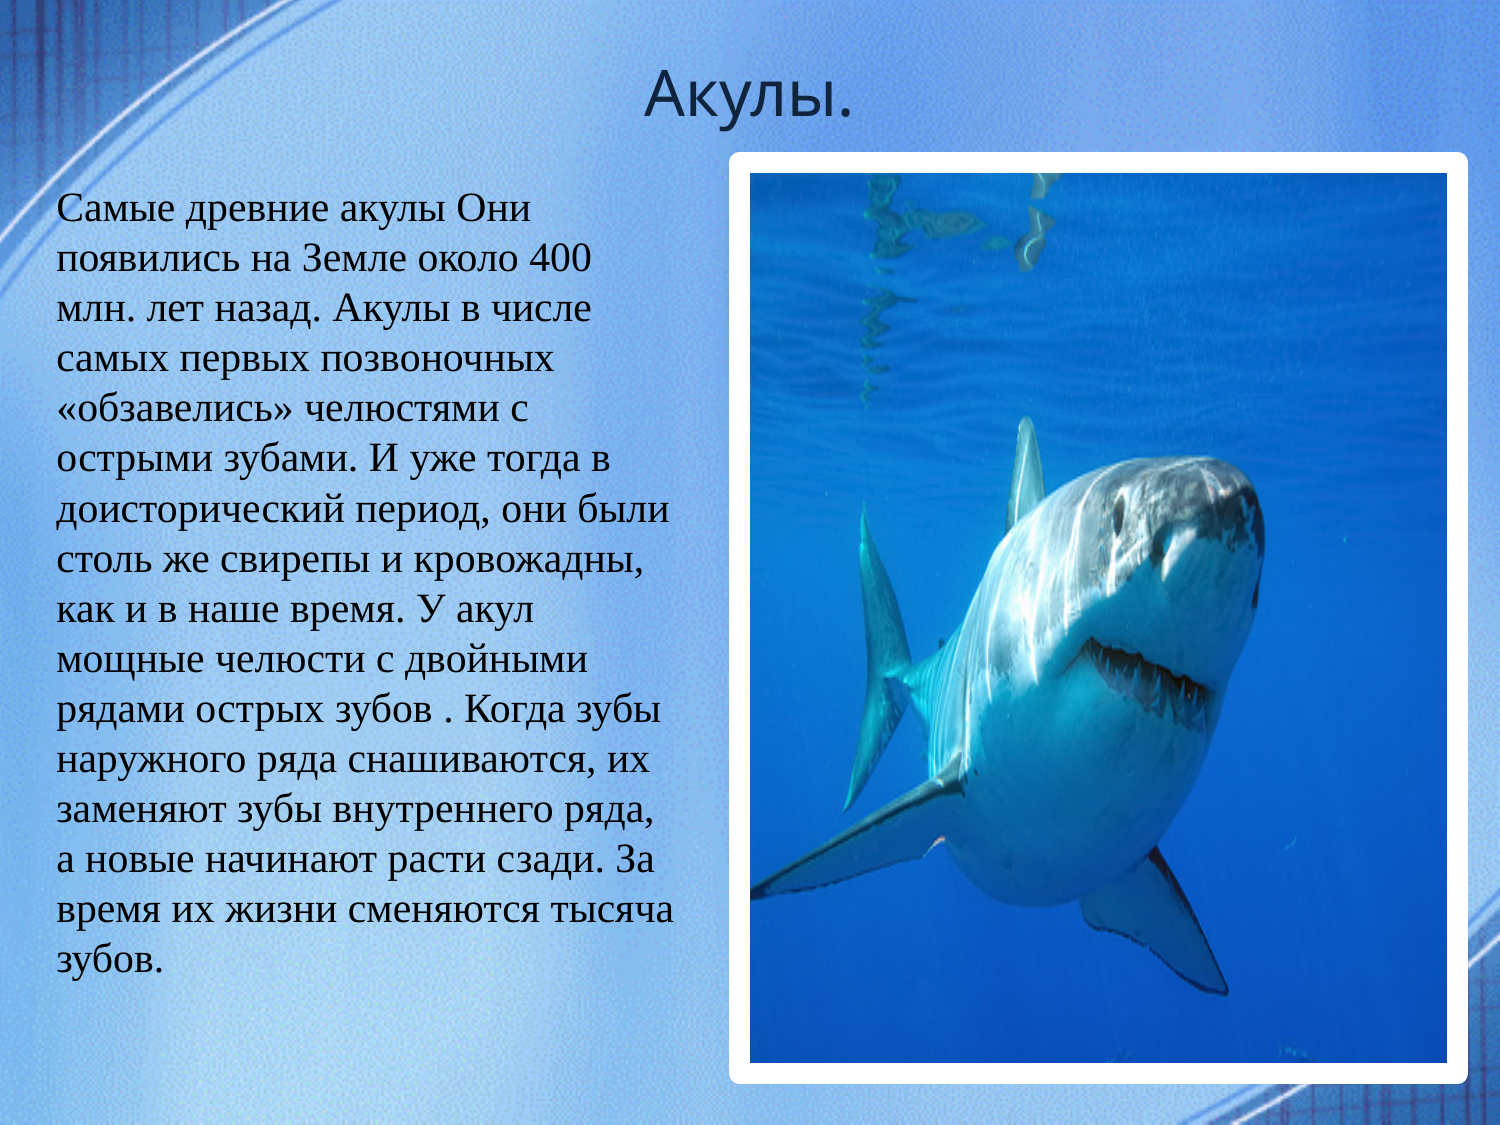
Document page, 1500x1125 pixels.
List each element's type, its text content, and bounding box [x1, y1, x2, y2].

picture [0, 0, 1500, 1125]
list Самые древние акулы Они появились на Земле около 400 млн. лет назад. Акулы в числе самых первых позвоночных «обзавелись» челюстями с острыми зубами. И уже тогда в доисторический период, они были столь же свирепы и кровожадны, как и в наше время. У акул мощные челюсти с двойными рядами острых зубов . Когда зубы наружного ряда снашиваются, их заменяют зубы внутреннего ряда, а новые начинают расти сзади. За время их жизни сменяются тысяча зубов. [41, 172, 691, 1080]
title Акулы. [75, 45, 1425, 138]
